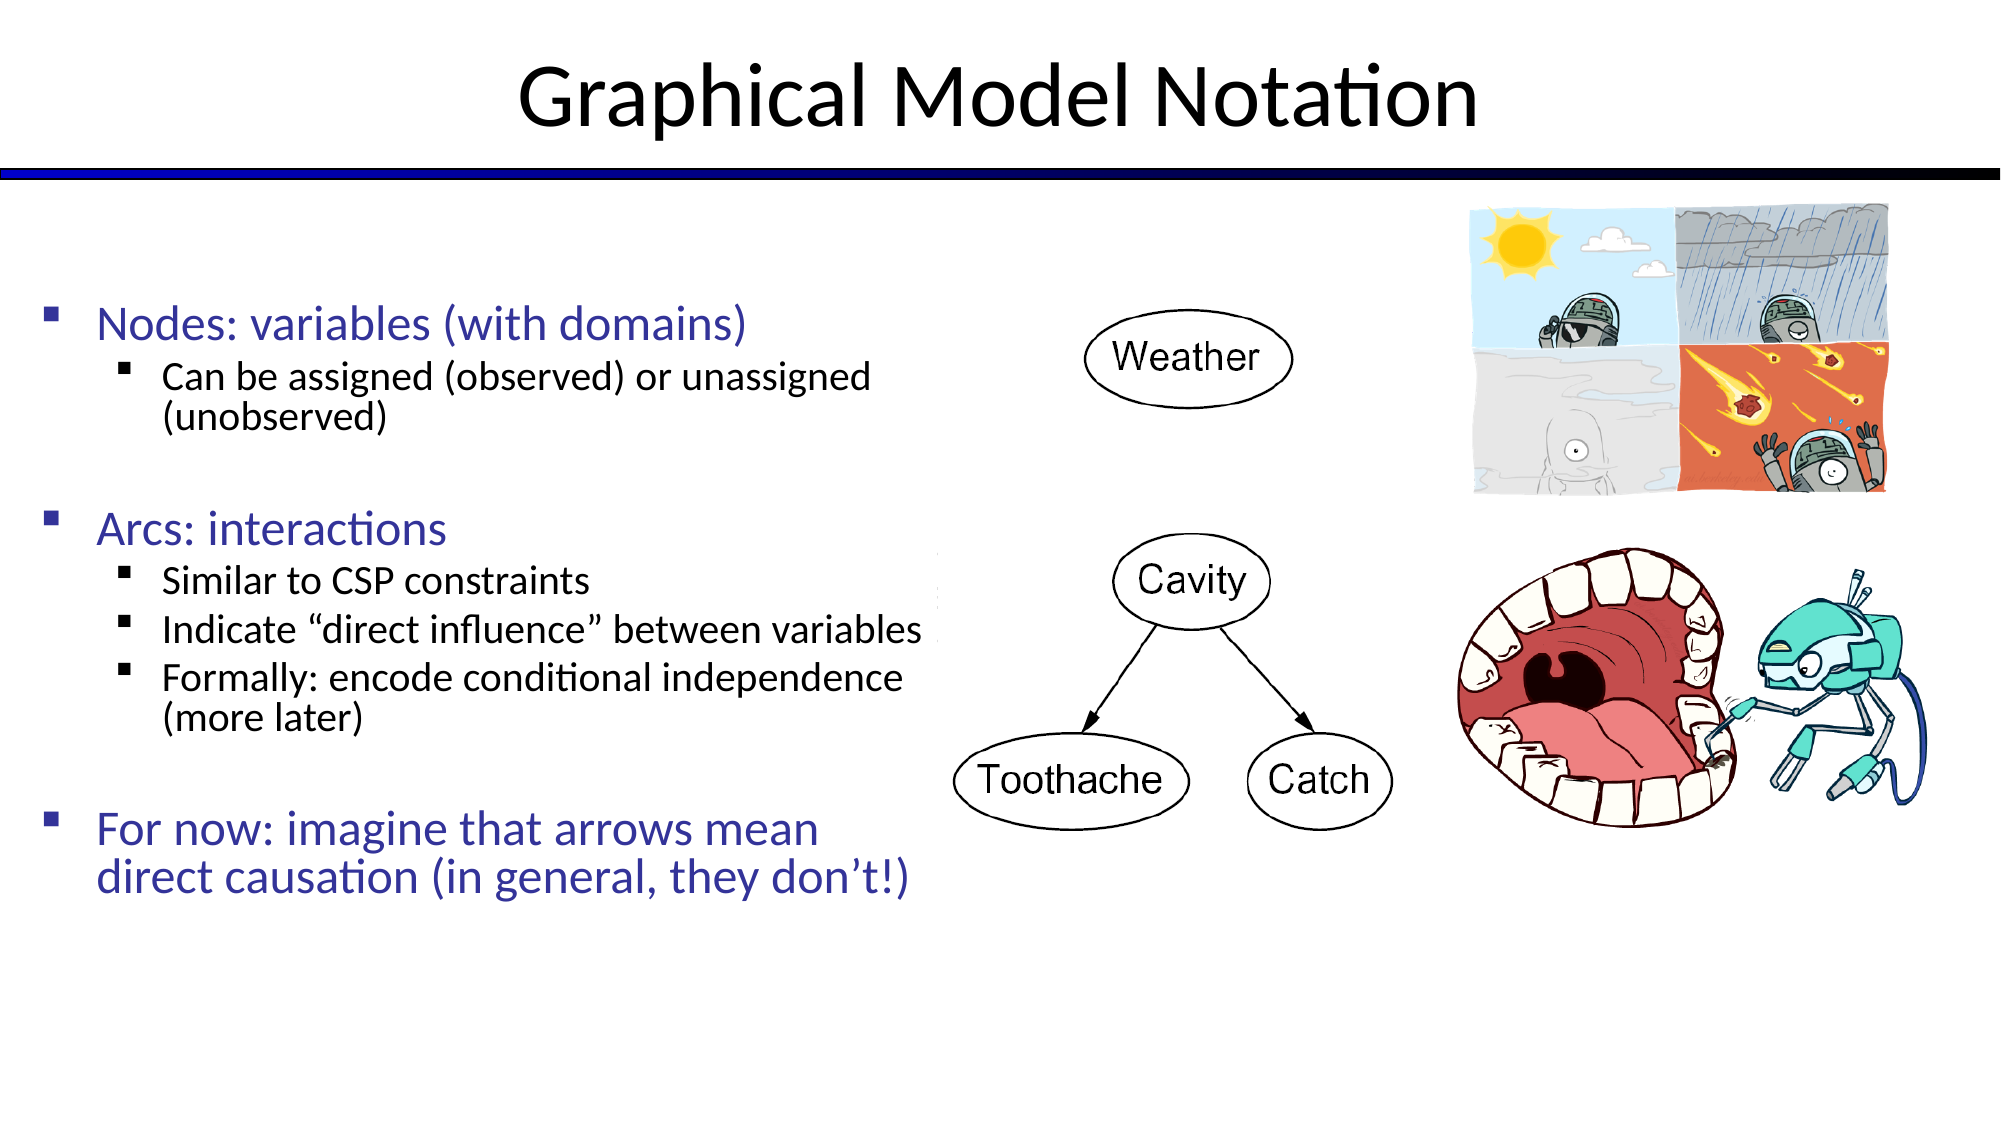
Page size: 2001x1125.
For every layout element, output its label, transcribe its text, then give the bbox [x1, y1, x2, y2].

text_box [937, 512, 1398, 838]
picture [1449, 199, 1901, 501]
title Graphical Model Notation [0, 0, 2000, 184]
list Nodes: variables (with domains) Can be assigned (observed) or unassigned (unobserved) Arcs: interactions Similar to CSP constraints Indicate “direct influence” between variables Formally: encode conditional independence (more later) For now: imagine that arrows mean direct causation (in general, they don’t!) [24, 224, 951, 1026]
picture [1437, 537, 1938, 837]
picture [1074, 274, 1313, 438]
